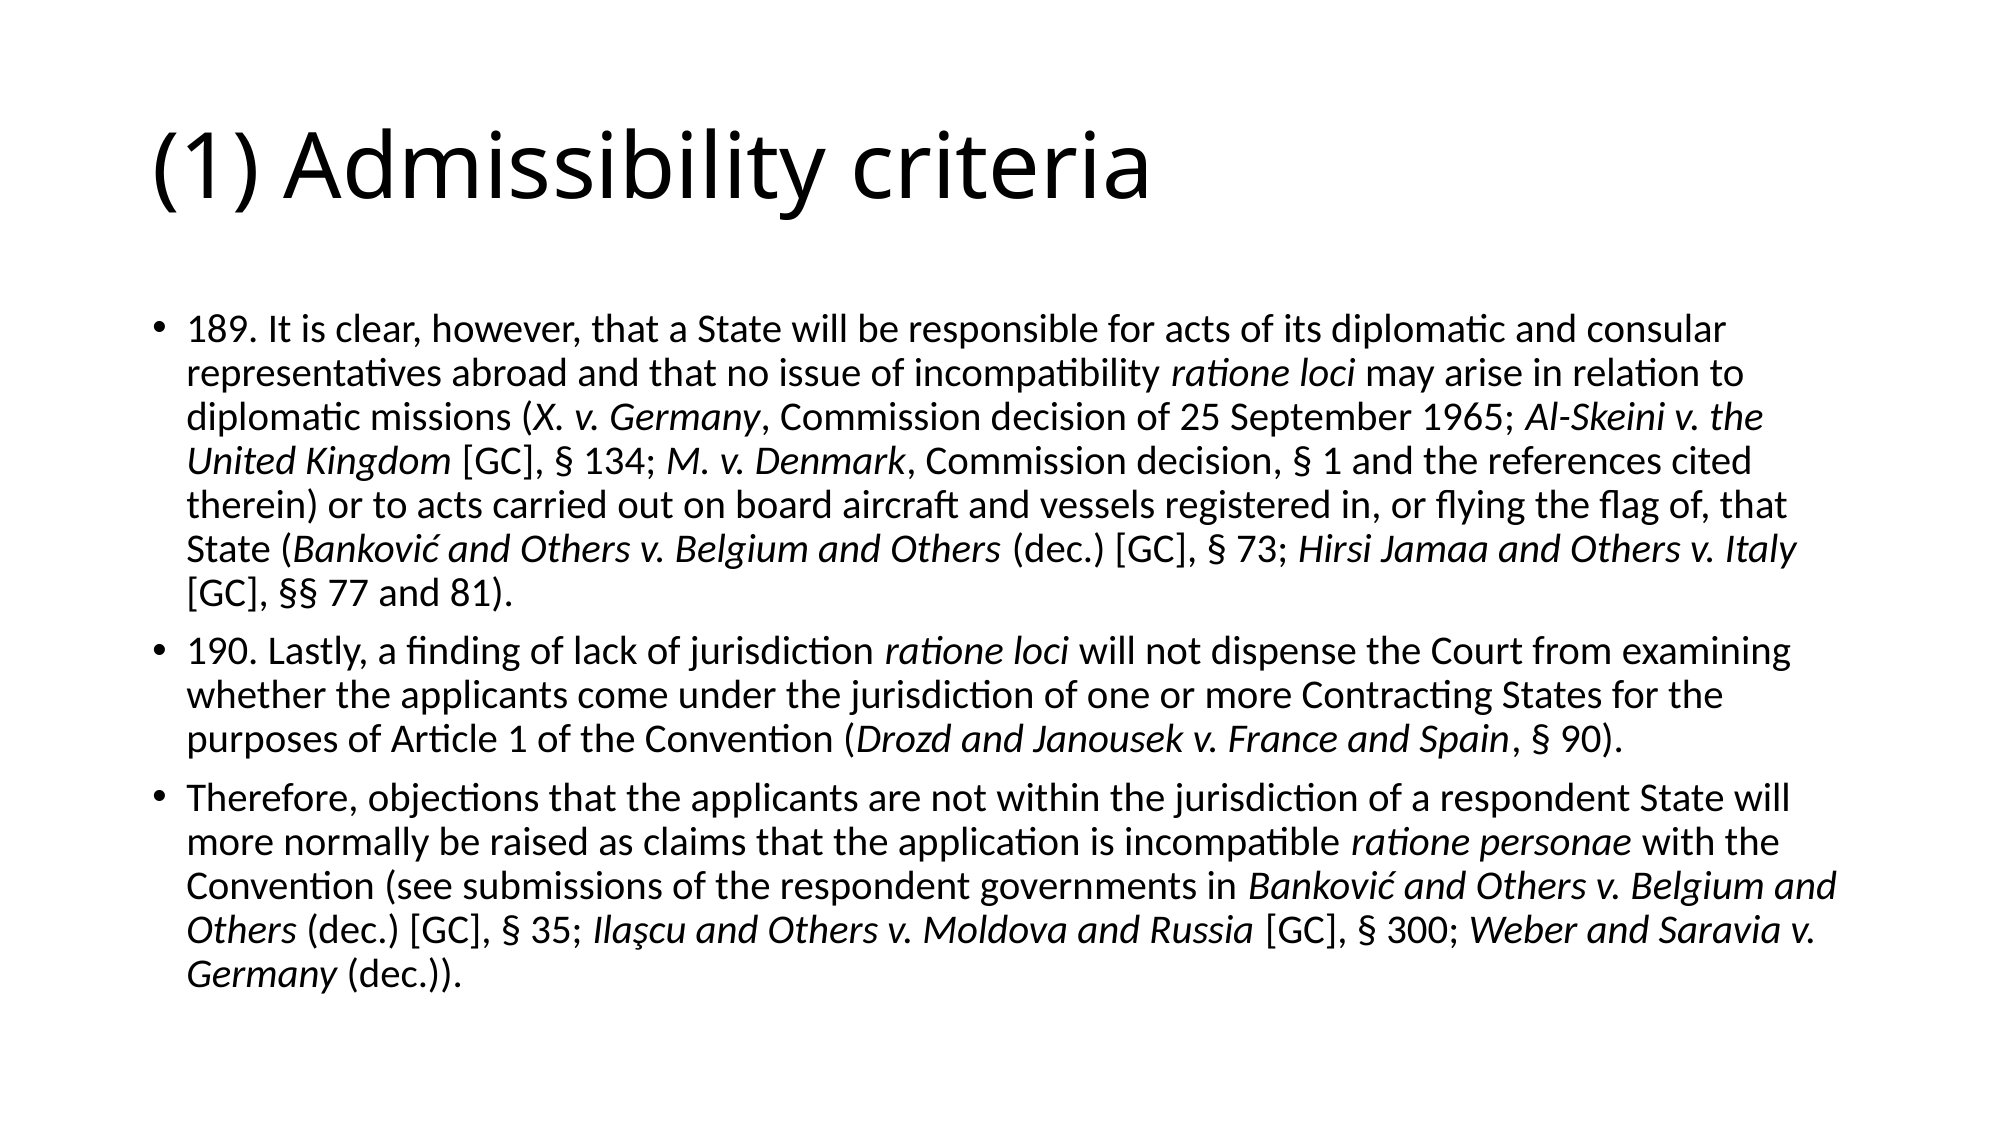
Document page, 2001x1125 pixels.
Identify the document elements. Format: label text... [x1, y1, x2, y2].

list 189. It is clear, however, that a State will be responsible for acts of its diplomatic and consular representatives abroad and that no issue of incompatibility ratione loci may arise in relation to diplomatic missions (X. v. Germany, Commission decision of 25 September 1965; Al-Skeini v. the United Kingdom [GC], § 134; M. v. Denmark, Commission decision, § 1 and the references cited therein) or to acts carried out on board aircraft and vessels registered in, or flying the flag of, that State (Banković and Others v. Belgium and Others (dec.) [GC], § 73; Hirsi Jamaa and Others v. Italy [GC], §§ 77 and 81). 190. Lastly, a finding of lack of jurisdiction ratione loci will not dispense the Court from examining whether the applicants come under the jurisdiction of one or more Contracting States for the purposes of Article 1 of the Convention (Drozd and Janousek v. France and Spain, § 90). Therefore, objections that the applicants are not within the jurisdiction of a respondent State will more normally be raised as claims that the application is incompatible ratione personae with the Convention (see submissions of the respondent governments in Banković and Others v. Belgium and Others (dec.) [GC], § 35; Ilaşcu and Others v. Moldova and Russia [GC], § 300; Weber and Saravia v. Germany (dec.)). [137, 299, 1863, 1014]
title (1) Admissibility criteria [137, 59, 1863, 278]
